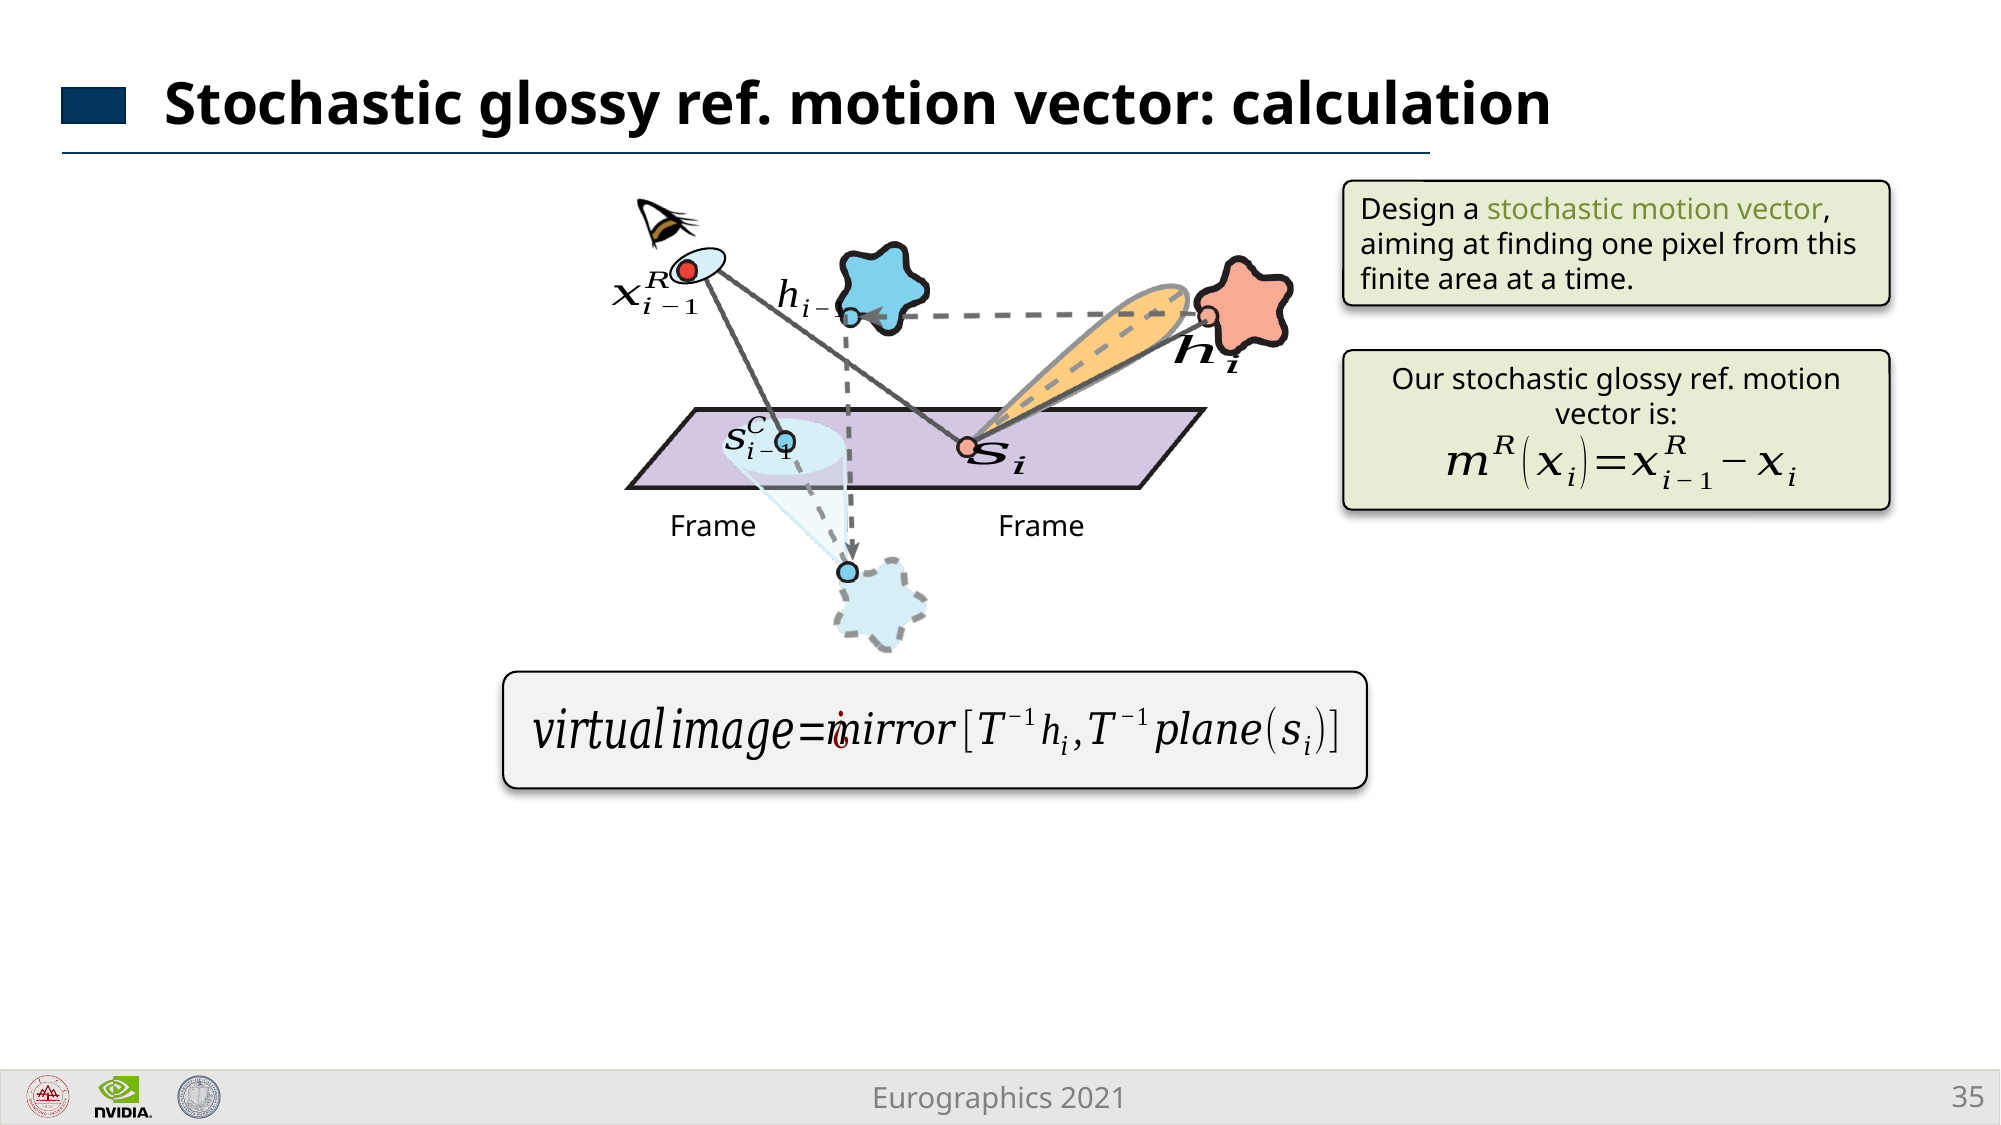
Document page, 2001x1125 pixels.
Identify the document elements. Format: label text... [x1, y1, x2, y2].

text_box Our stochastic glossy ref. motion vector is: [1342, 349, 1891, 511]
picture [26, 1075, 70, 1118]
text_box [680, 253, 689, 259]
text_box Design a stochastic motion vector, aiming at finding one pixel from this finite area at a time. [1342, 179, 1891, 307]
picture [95, 1076, 152, 1118]
title Stochastic glossy ref. motion vector: calculation [149, 57, 1890, 154]
text_box [502, 670, 1368, 790]
picture [623, 198, 1294, 658]
picture [177, 1075, 221, 1119]
text_box [670, 262, 689, 284]
